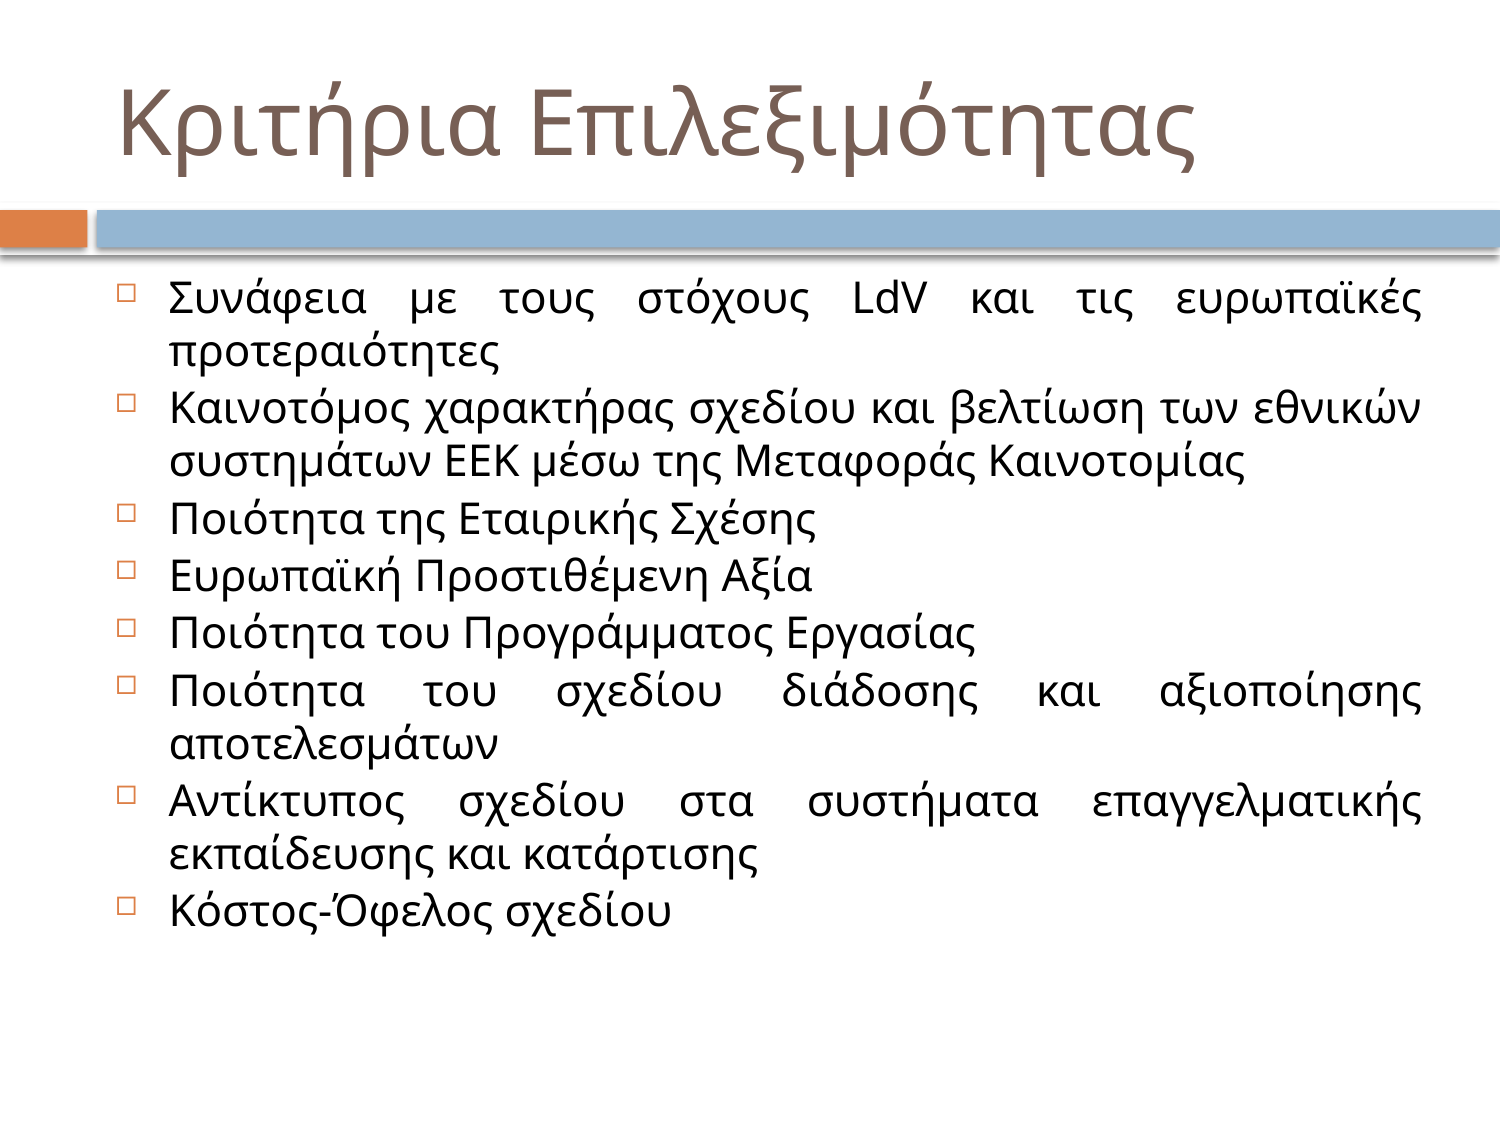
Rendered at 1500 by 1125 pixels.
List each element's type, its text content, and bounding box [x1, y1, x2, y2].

title Κριτήρια Επιλεξιμότητας [100, 37, 1438, 200]
list Συνάφεια με τους στόχους LdV και τις ευρωπαϊκές προτεραιότητες Καινοτόμος χαρακτήρας σχεδίου και βελτίωση των εθνικών συστημάτων ΕΕΚ μέσω της Μεταφοράς Καινοτομίας Ποιότητα της Εταιρικής Σχέσης Ευρωπαϊκή Προστιθέμενη Αξία Ποιότητα του Προγράμματος Εργασίας Ποιότητα του σχεδίου διάδοσης και αξιοποίησης αποτελεσμάτων Αντίκτυπος σχεδίου στα συστήματα επαγγελματικής εκπαίδευσης και κατάρτισης Κόστος-Όφελος σχεδίου [100, 262, 1438, 1000]
